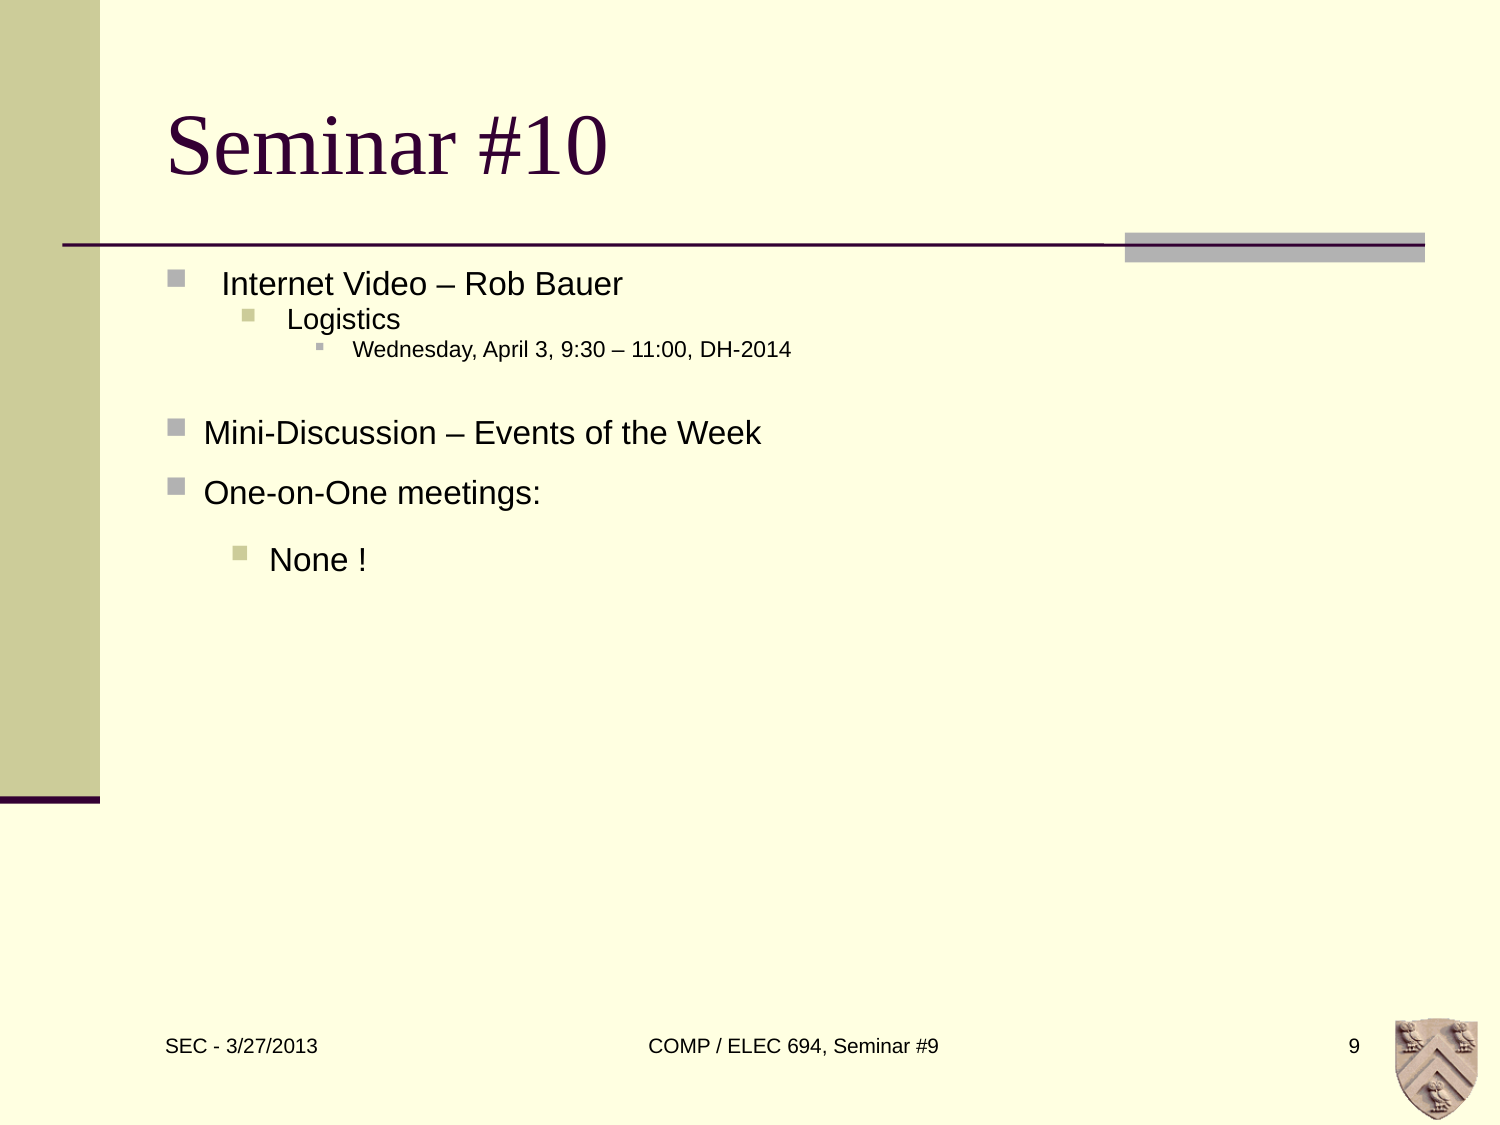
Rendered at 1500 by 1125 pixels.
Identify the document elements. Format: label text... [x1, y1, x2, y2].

title Seminar #10 [150, 45, 1425, 234]
slide_number 9 [1112, 1038, 1376, 1101]
footer COMP / ELEC 694, Seminar #9 [549, 1038, 1038, 1101]
list Internet Video – Rob Bauer Logistics Wednesday, April 3, 9:30 – 11:00, DH-2014 Mini-Discussion – Events of the Week One-on-One meetings: None ! [150, 262, 1425, 1038]
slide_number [149, 1025, 476, 1101]
picture [1389, 1012, 1482, 1125]
